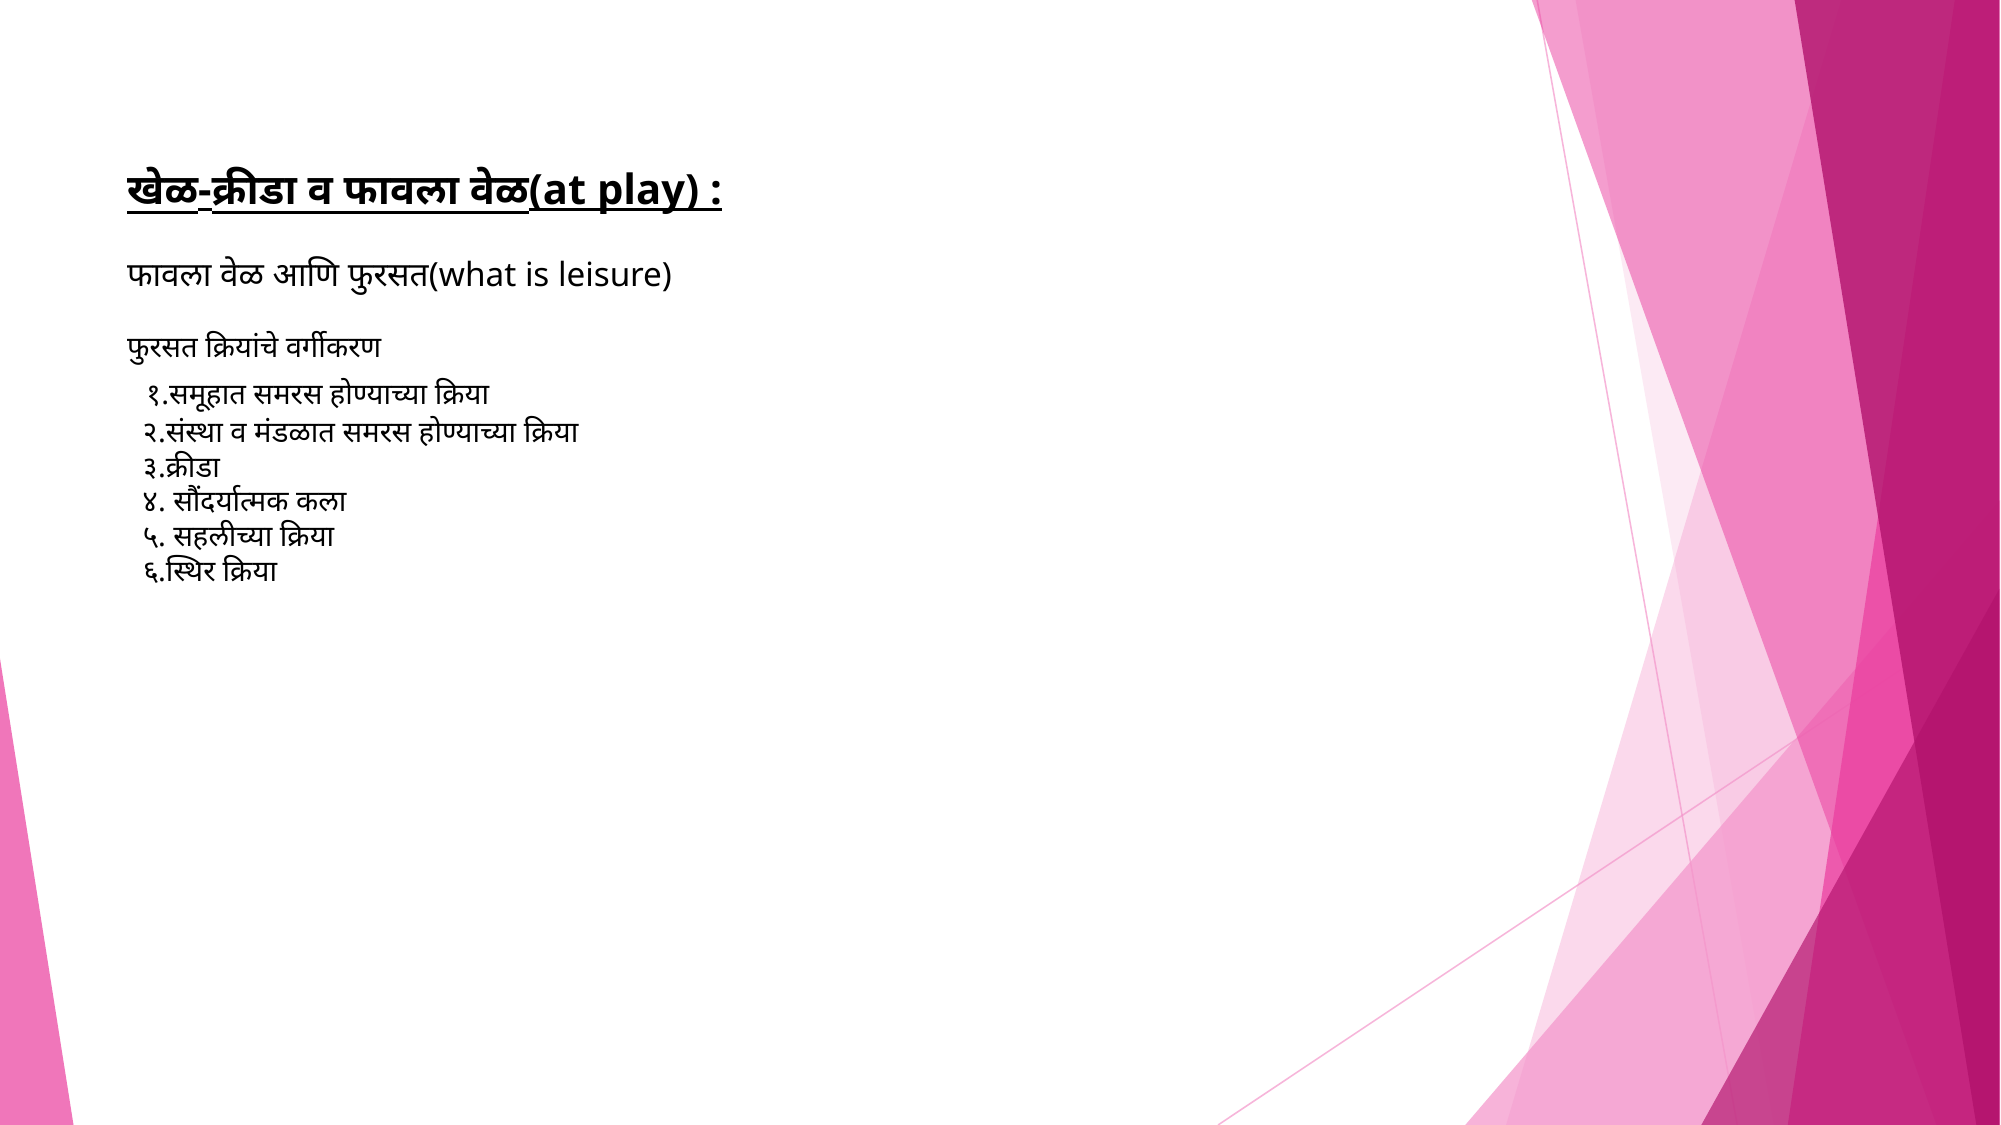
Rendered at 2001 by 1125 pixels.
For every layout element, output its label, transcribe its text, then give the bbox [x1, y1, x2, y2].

text_box खेळ-क्रीडा व फावला वेळ(at play) : फावला वेळ आणि फुरसत(what is leisure) फुरसत क्रियांचे वर्गीकरण १.समूहात समरस होण्याच्या क्रिया २.संस्था व मंडळात समरस होण्याच्या क्रिया ३.क्रीडा ४. सौंदर्यात्मक कला ५. सहलीच्या क्रिया ६.स्थिर क्रिया [112, 155, 762, 1090]
